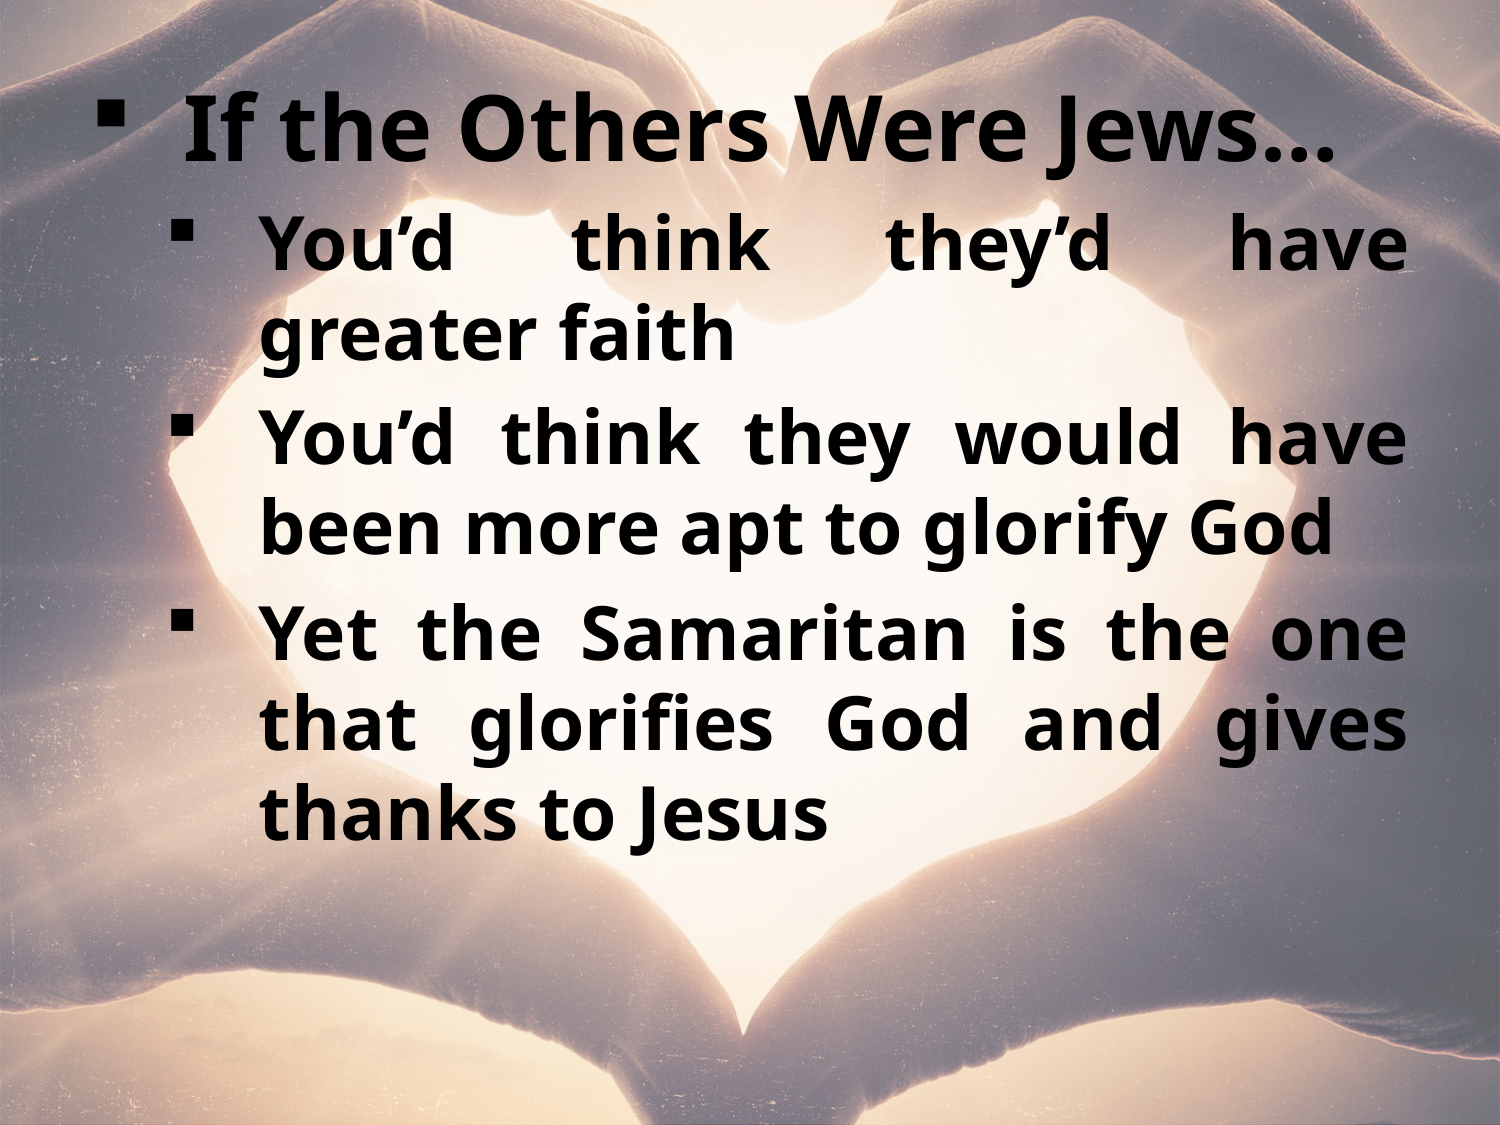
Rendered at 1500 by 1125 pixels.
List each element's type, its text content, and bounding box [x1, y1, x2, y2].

text_box [0, 0, 1500, 1125]
subtitle If the Others Were Jews… You’d think they’d have greater faith You’d think they would have been more apt to glorify God Yet the Samaritan is the one that glorifies God and gives thanks to Jesus [75, 62, 1425, 1063]
